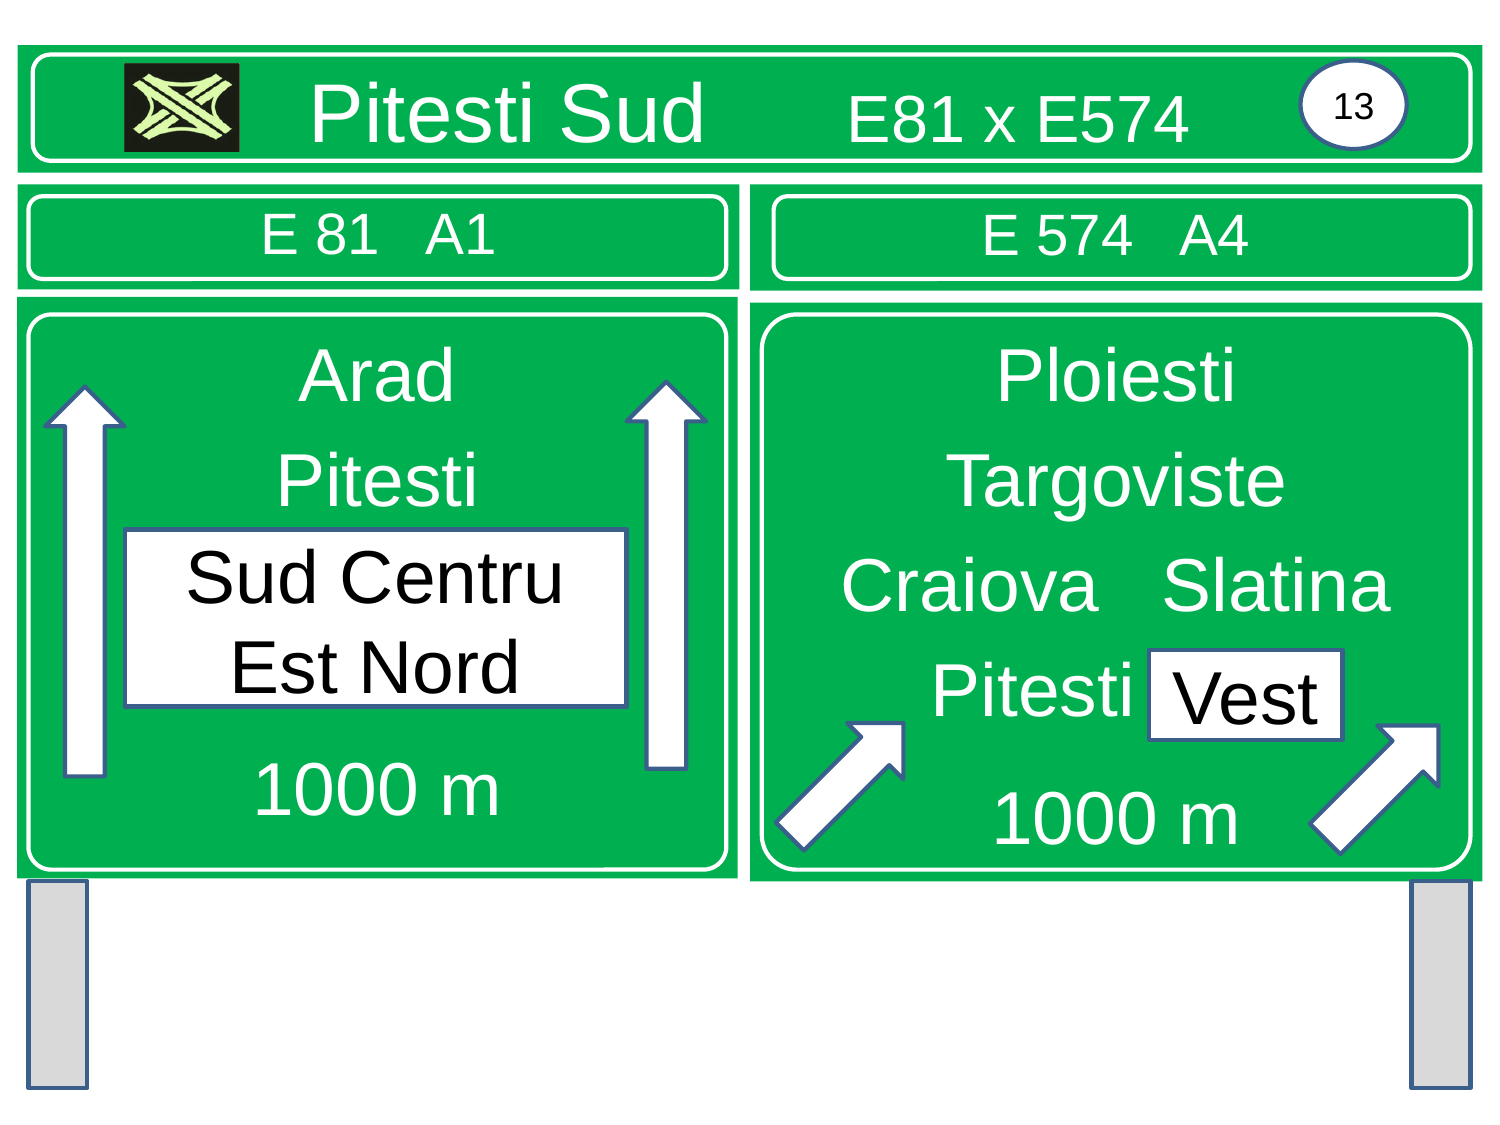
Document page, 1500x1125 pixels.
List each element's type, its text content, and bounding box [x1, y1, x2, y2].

list E 574 A4 [750, 184, 1483, 291]
text_box [759, 312, 1473, 872]
picture [123, 63, 240, 153]
text_box 13 [1298, 58, 1409, 152]
text_box [26, 194, 729, 282]
list Ploiesti Targoviste Craiova Slatina Pitesti Vest 1000 m [750, 302, 1483, 882]
list Arad Pitesti 1000 m [17, 296, 738, 879]
text_box [30, 52, 1473, 163]
text_box [26, 879, 89, 1090]
text_box [771, 194, 1473, 282]
title Pitesti Sud E81 x E574 [17, 45, 1483, 173]
list E 81 A1 [17, 184, 740, 290]
text_box [26, 312, 729, 872]
text_box [1409, 879, 1473, 1090]
